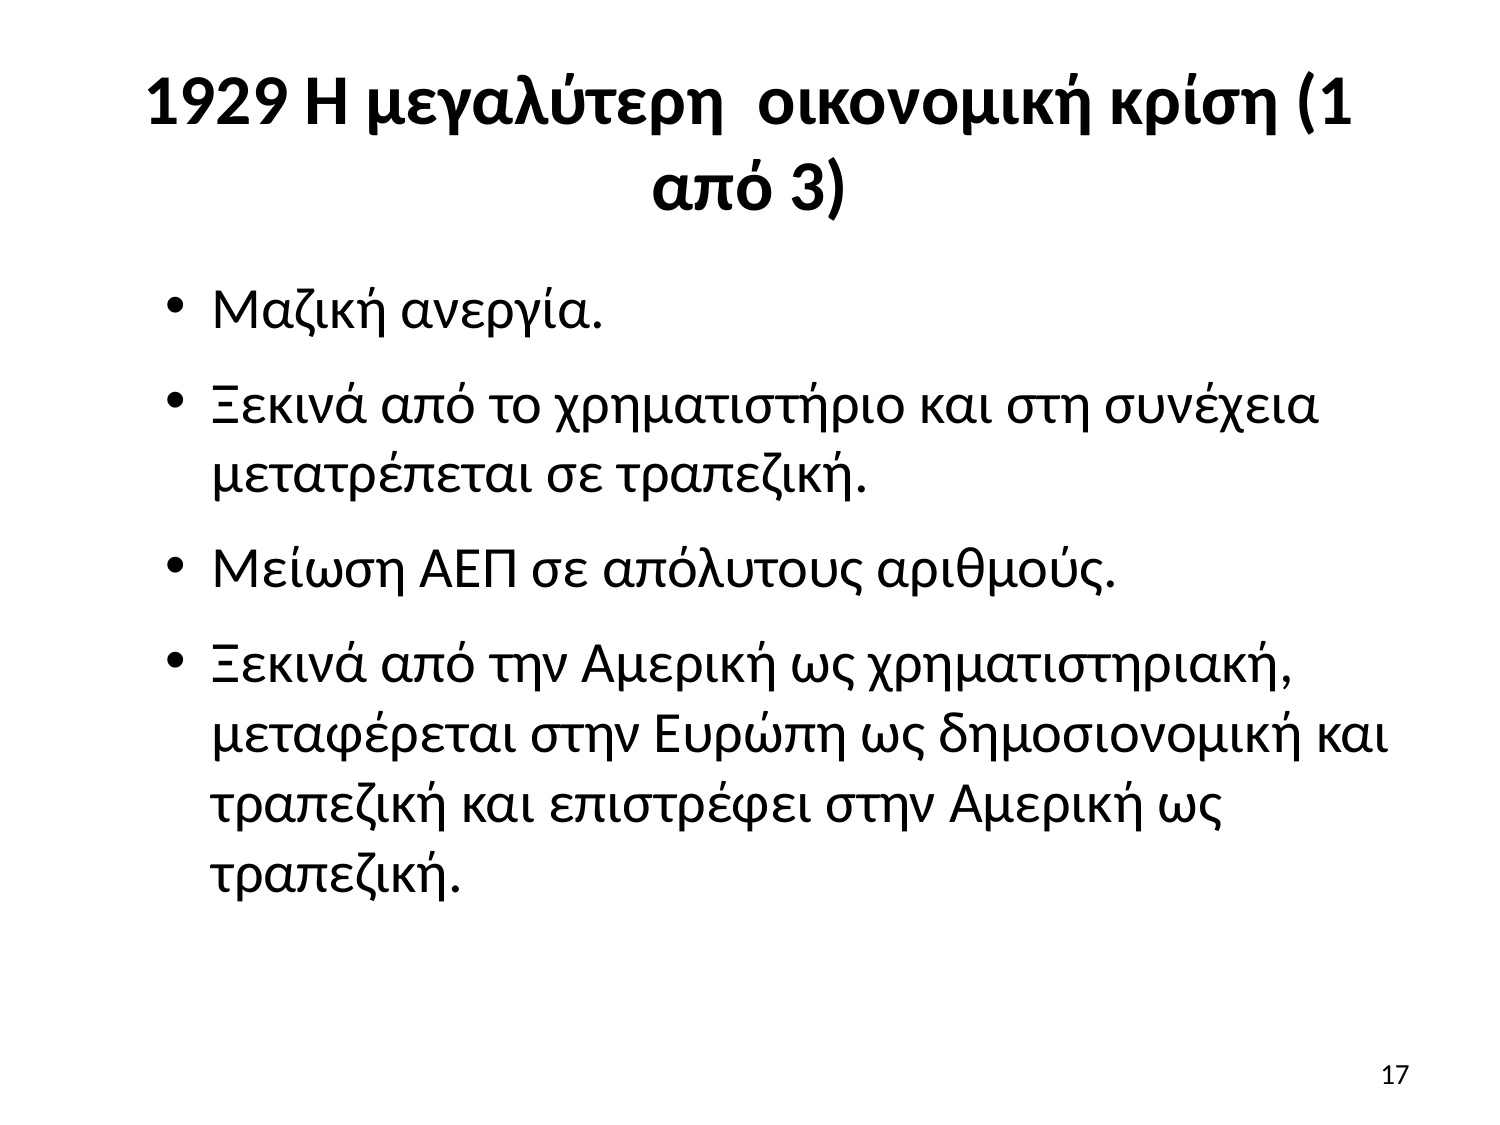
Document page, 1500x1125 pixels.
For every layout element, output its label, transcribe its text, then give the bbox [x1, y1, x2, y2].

slide_number 17 [1074, 1042, 1425, 1103]
list Μαζική ανεργία. Ξεκινά από το χρηματιστήριο και στη συνέχεια μετατρέπεται σε τραπεζική. Μείωση ΑΕΠ σε απόλυτους αριθμούς. Ξεκινά από την Αμερική ως χρηματιστηριακή, μεταφέρεται στην Ευρώπη ως δημοσιονομική και τραπεζική και επιστρέφει στην Αμερική ως τραπεζική. [75, 262, 1425, 1005]
title 1929 Η μεγαλύτερη οικονομική κρίση (1 από 3) [75, 45, 1425, 233]
